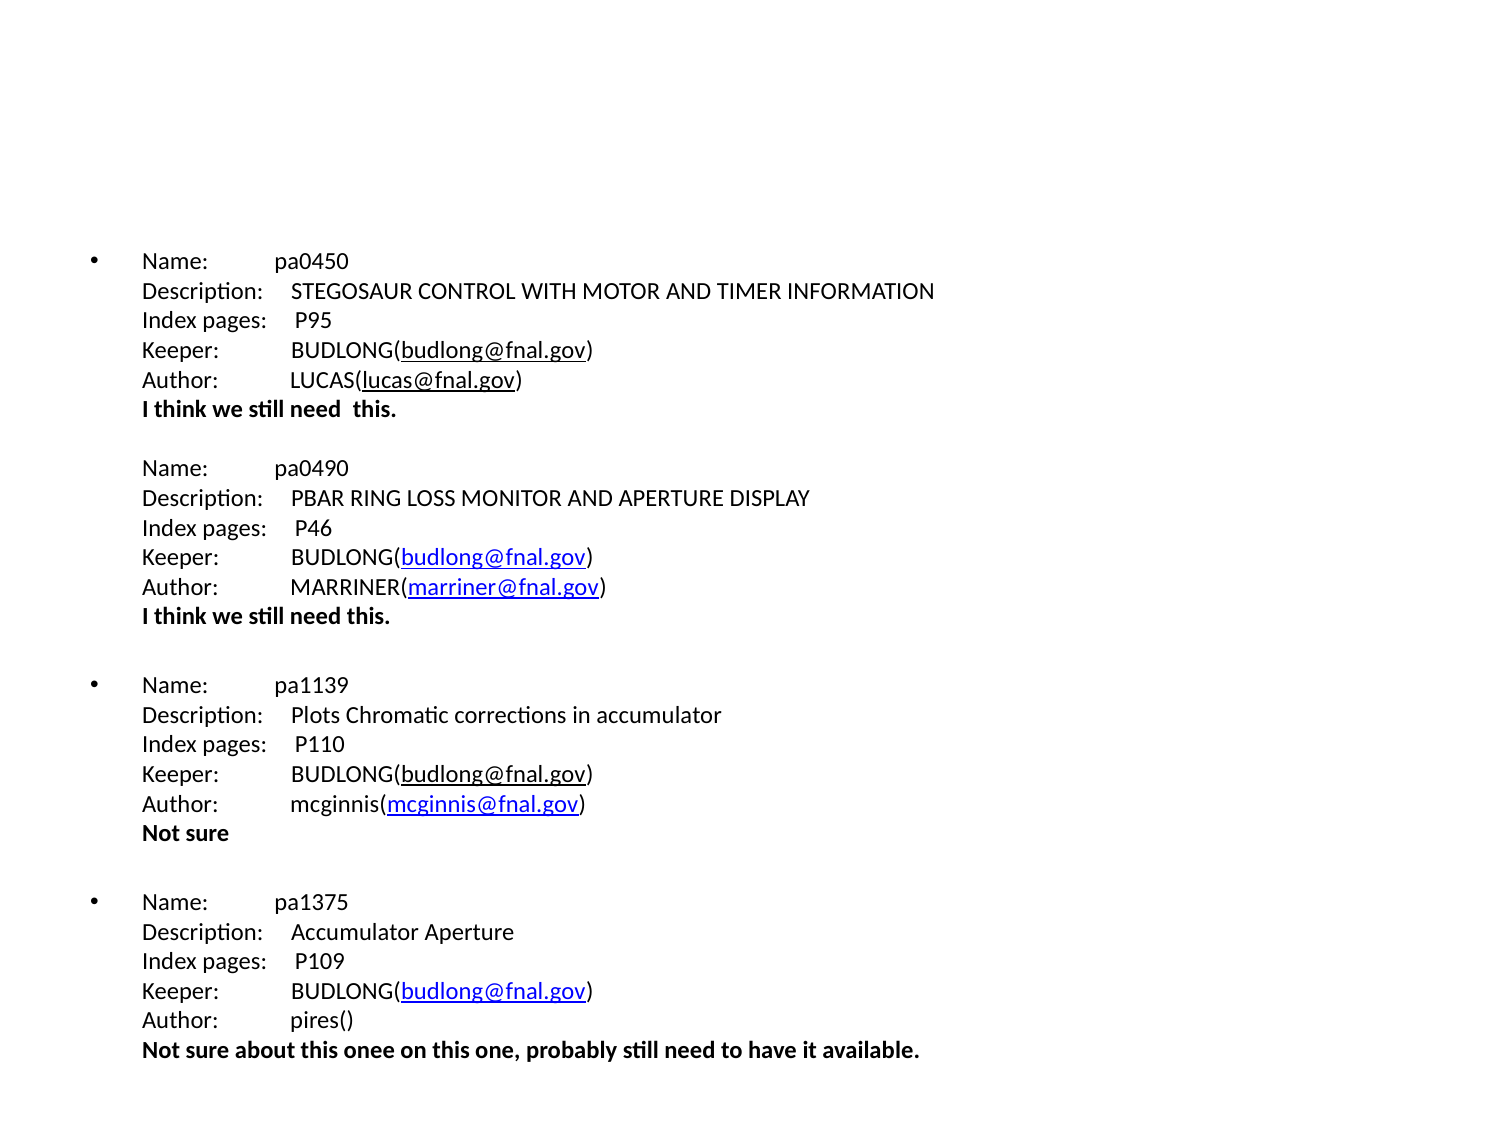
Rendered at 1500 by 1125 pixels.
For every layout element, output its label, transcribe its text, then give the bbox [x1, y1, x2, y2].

list Name: pa0450 Description: STEGOSAUR CONTROL WITH MOTOR AND TIMER INFORMATION Index pages: P95 Keeper: BUDLONG(budlong@fnal.gov) Author: LUCAS(lucas@fnal.gov) I think we still need this. Name: pa0490 Description: PBAR RING LOSS MONITOR AND APERTURE DISPLAY Index pages: P46 Keeper: BUDLONG(budlong@fnal.gov) Author: MARRINER(marriner@fnal.gov) I think we still need this. Name: pa1139 Description: Plots Chromatic corrections in accumulator Index pages: P110 Keeper: BUDLONG(budlong@fnal.gov) Author: mcginnis(mcginnis@fnal.gov) Not sure Name: pa1375 Description: Accumulator Aperture Index pages: P109 Keeper: BUDLONG(budlong@fnal.gov) Author: pires() Not sure about this onee on this one, probably still need to have it available. [75, 237, 1425, 1075]
